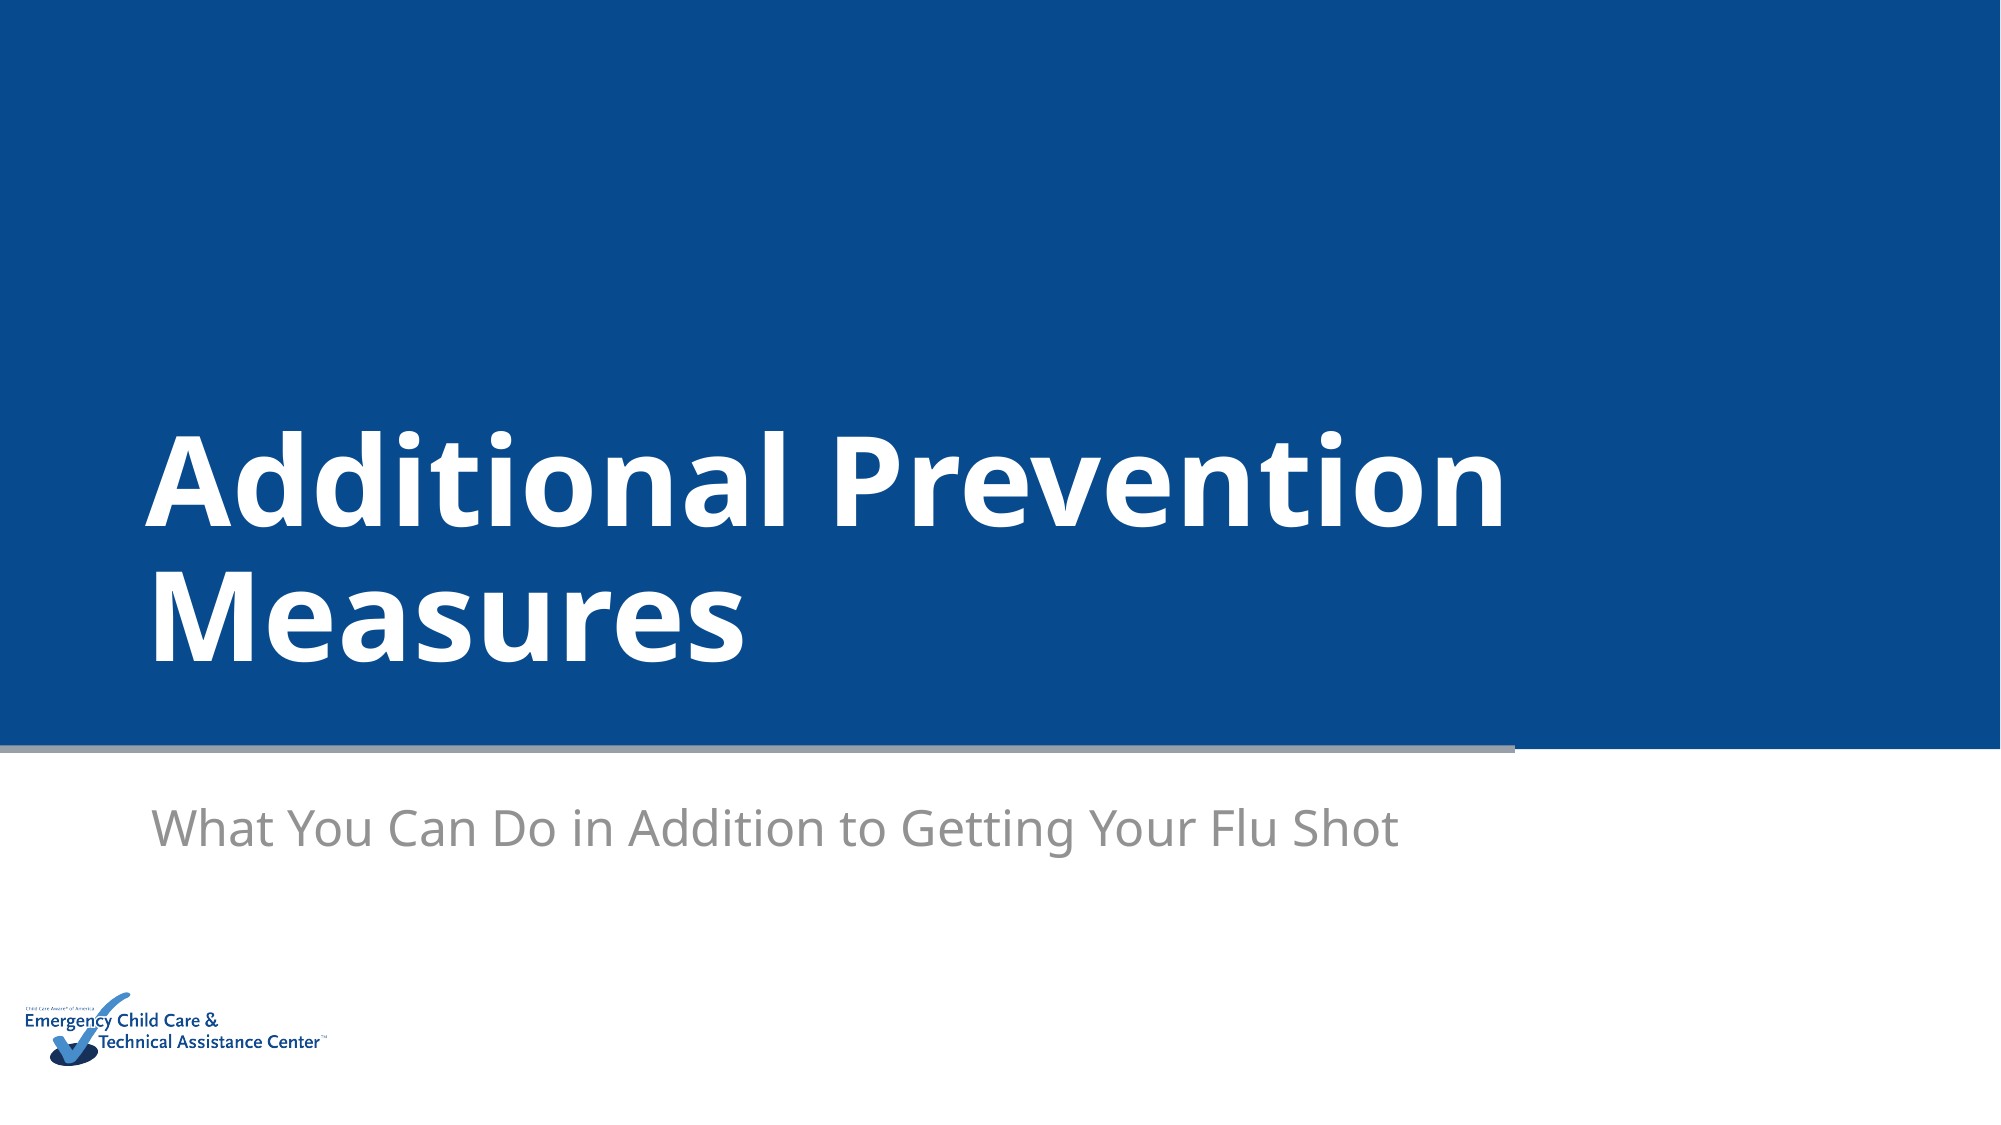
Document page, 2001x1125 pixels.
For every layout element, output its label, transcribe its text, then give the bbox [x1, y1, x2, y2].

list What You Can Do in Addition to Getting Your Flu Shot [136, 795, 1862, 999]
picture [19, 971, 336, 1090]
title Additional Prevention Measures [130, 429, 1856, 696]
